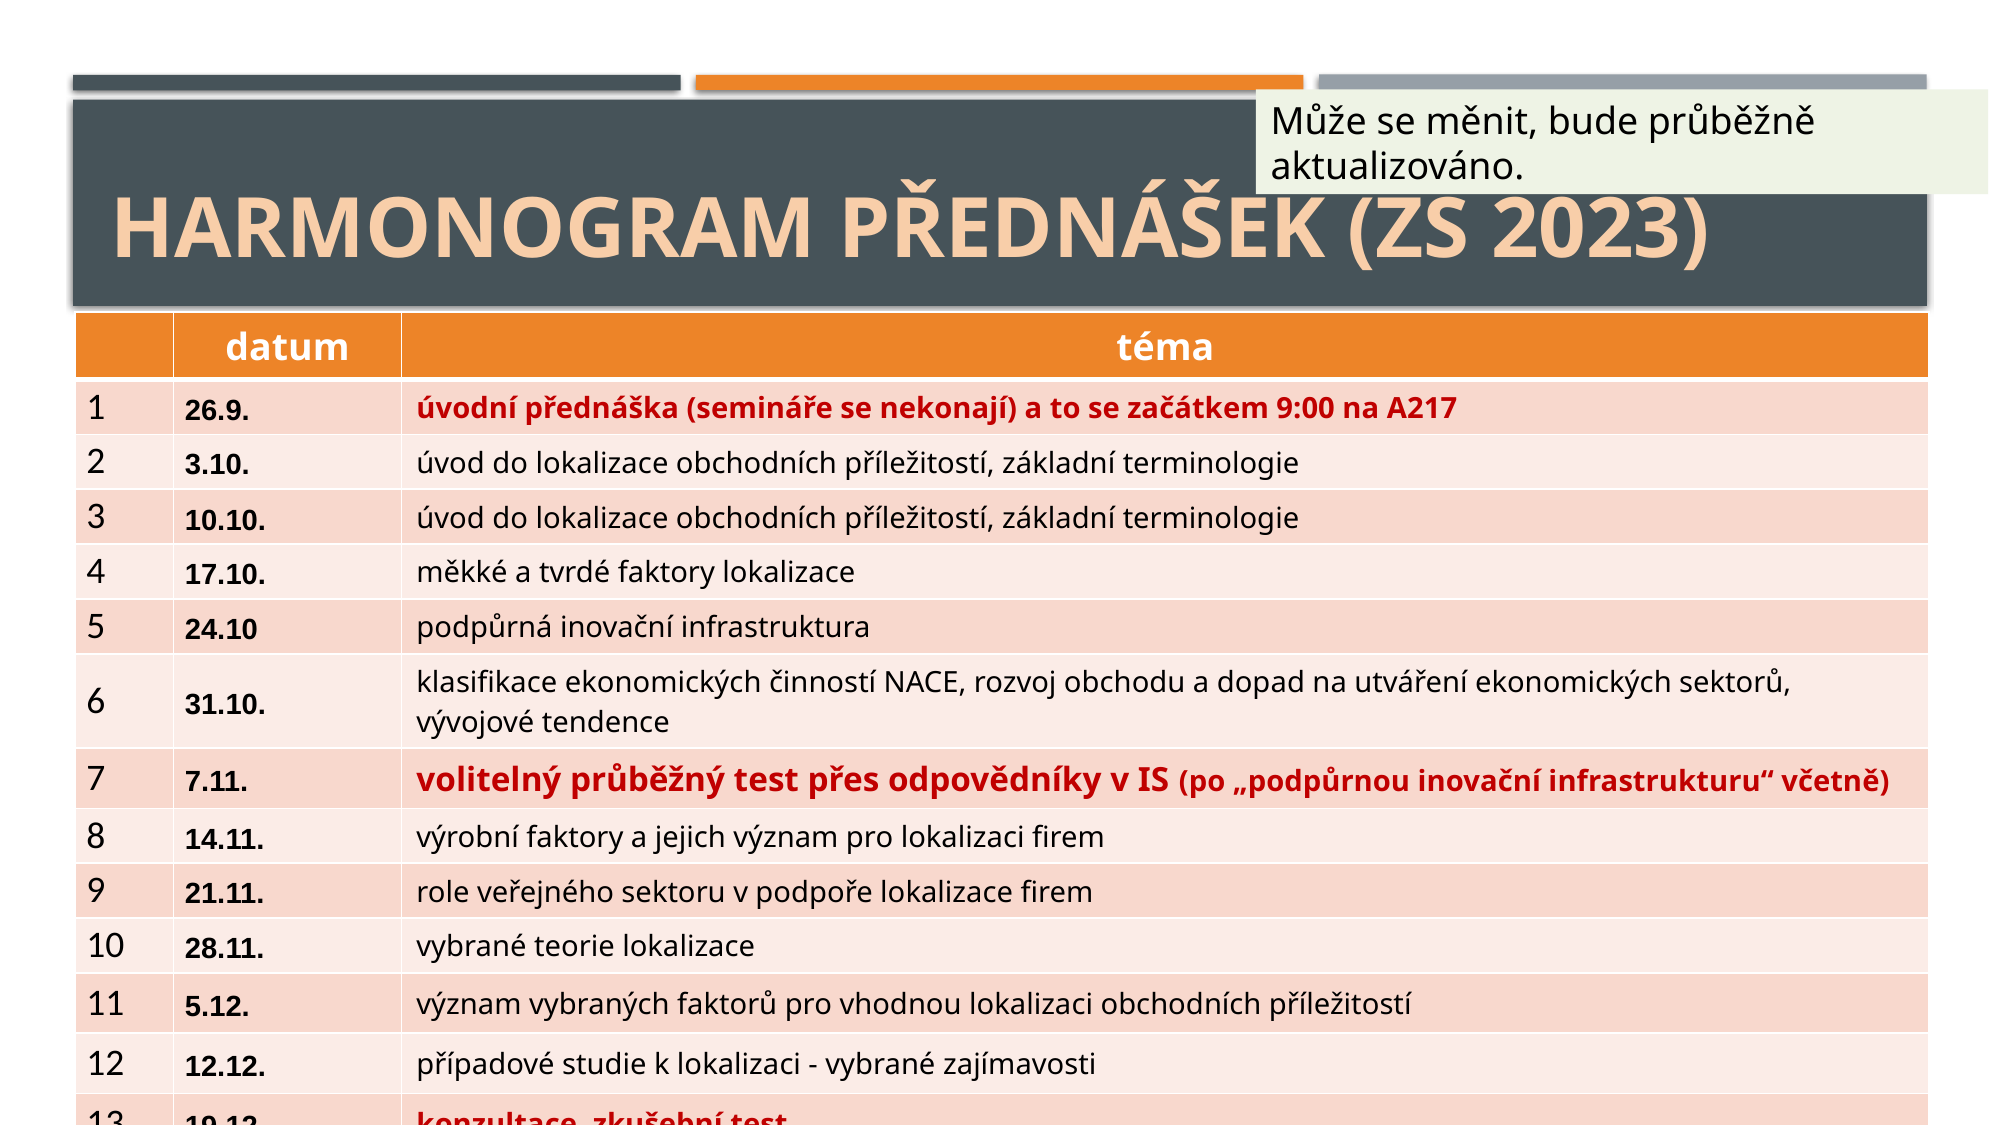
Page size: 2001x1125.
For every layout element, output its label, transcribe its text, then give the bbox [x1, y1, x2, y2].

text_box Může se měnit, bude průběžně aktualizováno. [1255, 89, 1989, 195]
table_cell 10 [76, 919, 173, 972]
table_cell 4 [76, 545, 173, 598]
table_cell úvod do lokalizace obchodních příležitostí, základní terminologie [402, 435, 1928, 488]
table_cell 2 [76, 435, 173, 488]
table_cell 10.10. [174, 490, 401, 543]
table_cell 5 [76, 600, 173, 653]
table_cell 17.10. [174, 545, 401, 598]
table_cell případové studie k lokalizaci - vybrané zajímavosti [402, 1034, 1928, 1093]
table_cell 31.10. [174, 655, 401, 747]
table_cell 28.11. [174, 919, 401, 972]
table_cell volitelný průběžný test přes odpovědníky v IS (po „podpůrnou inovační infrastrukturu“ včetně) [402, 749, 1928, 808]
table_cell 3.10. [174, 435, 401, 488]
table_cell podpůrná inovační infrastruktura [402, 600, 1928, 653]
table_header datum [174, 313, 401, 377]
table_cell 19.12. [174, 1094, 401, 1125]
table_cell 8 [76, 809, 173, 862]
table_header téma [402, 313, 1928, 377]
table_cell 3 [76, 490, 173, 543]
table_cell 9 [76, 864, 173, 917]
table_cell 7.11. [174, 749, 401, 808]
table_header [76, 313, 173, 377]
table_cell 11 [76, 974, 173, 1032]
table_cell měkké a tvrdé faktory lokalizace [402, 545, 1928, 598]
table_cell význam vybraných faktorů pro vhodnou lokalizaci obchodních příležitostí [402, 974, 1928, 1032]
table_cell 12.12. [174, 1034, 401, 1093]
table_cell 5.12. [174, 974, 401, 1032]
table_cell vybrané teorie lokalizace [402, 919, 1928, 972]
table_cell role veřejného sektoru v podpoře lokalizace firem [402, 864, 1928, 917]
table_cell 7 [76, 749, 173, 808]
title Harmonogram přednášek (ZS 2023) [95, 119, 1905, 282]
table_cell 21.11. [174, 864, 401, 917]
table_cell úvod do lokalizace obchodních příležitostí, základní terminologie [402, 490, 1928, 543]
table_cell 13 [76, 1094, 173, 1125]
table_cell konzultace, zkušební test [402, 1094, 1928, 1125]
table_cell 24.10 [174, 600, 401, 653]
table_cell 6 [76, 655, 173, 747]
table_cell 12 [76, 1034, 173, 1093]
table_cell 26.9. [174, 382, 401, 434]
table_cell 14.11. [174, 809, 401, 862]
table_cell úvodní přednáška (semináře se nekonají) a to se začátkem 9:00 na A217 [402, 382, 1928, 434]
table_cell výrobní faktory a jejich význam pro lokalizaci firem [402, 809, 1928, 862]
table_cell 1 [76, 382, 173, 434]
table_cell klasifikace ekonomických činností NACE, rozvoj obchodu a dopad na utváření ekonomických sektorů, vývojové tendence [402, 655, 1928, 747]
